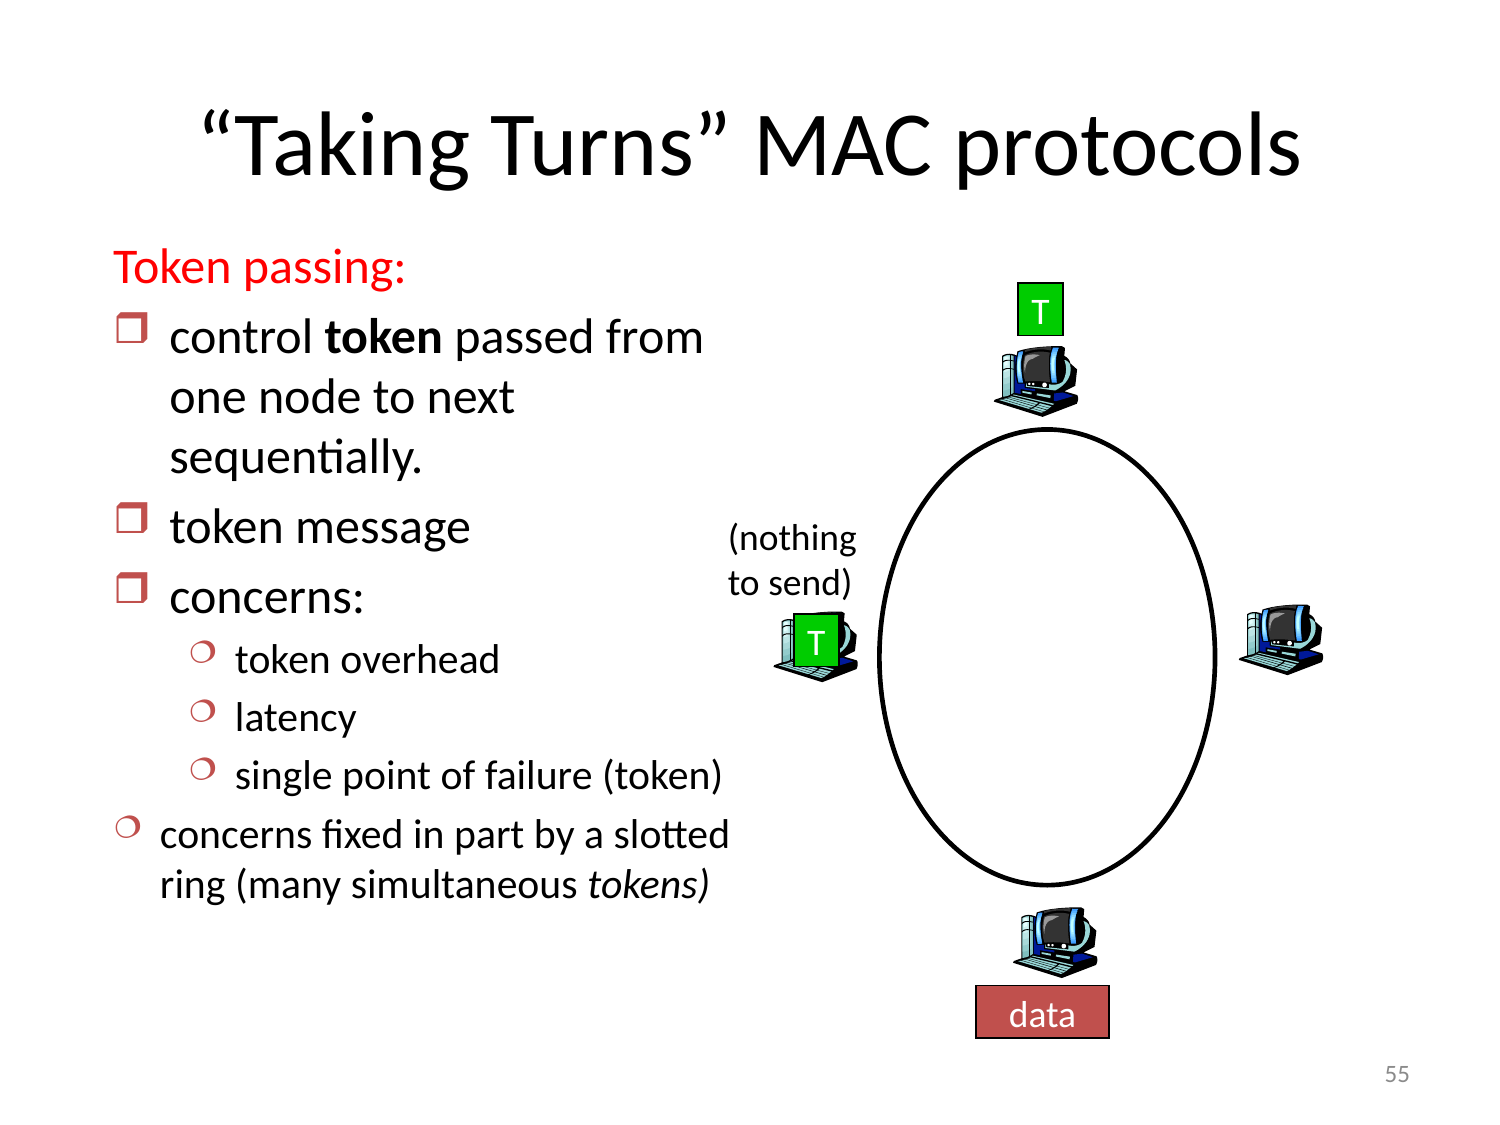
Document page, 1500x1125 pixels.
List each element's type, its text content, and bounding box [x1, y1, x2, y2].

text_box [993, 345, 1080, 418]
title “Taking Turns” MAC protocols [75, 45, 1425, 233]
text_box [879, 429, 1216, 886]
text_box Token passing: control token passed from one node to next sequentially. token message concerns: token overhead latency single point of failure (token) concerns fixed in part by a slotted ring (many simultaneous tokens) [98, 225, 794, 989]
text_box T [1017, 283, 1063, 336]
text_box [1012, 906, 1099, 979]
slide_number 55 [1074, 1042, 1425, 1103]
text_box data [976, 985, 1110, 1039]
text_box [1238, 603, 1325, 676]
text_box (nothing to send) [713, 505, 872, 611]
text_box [773, 610, 860, 683]
